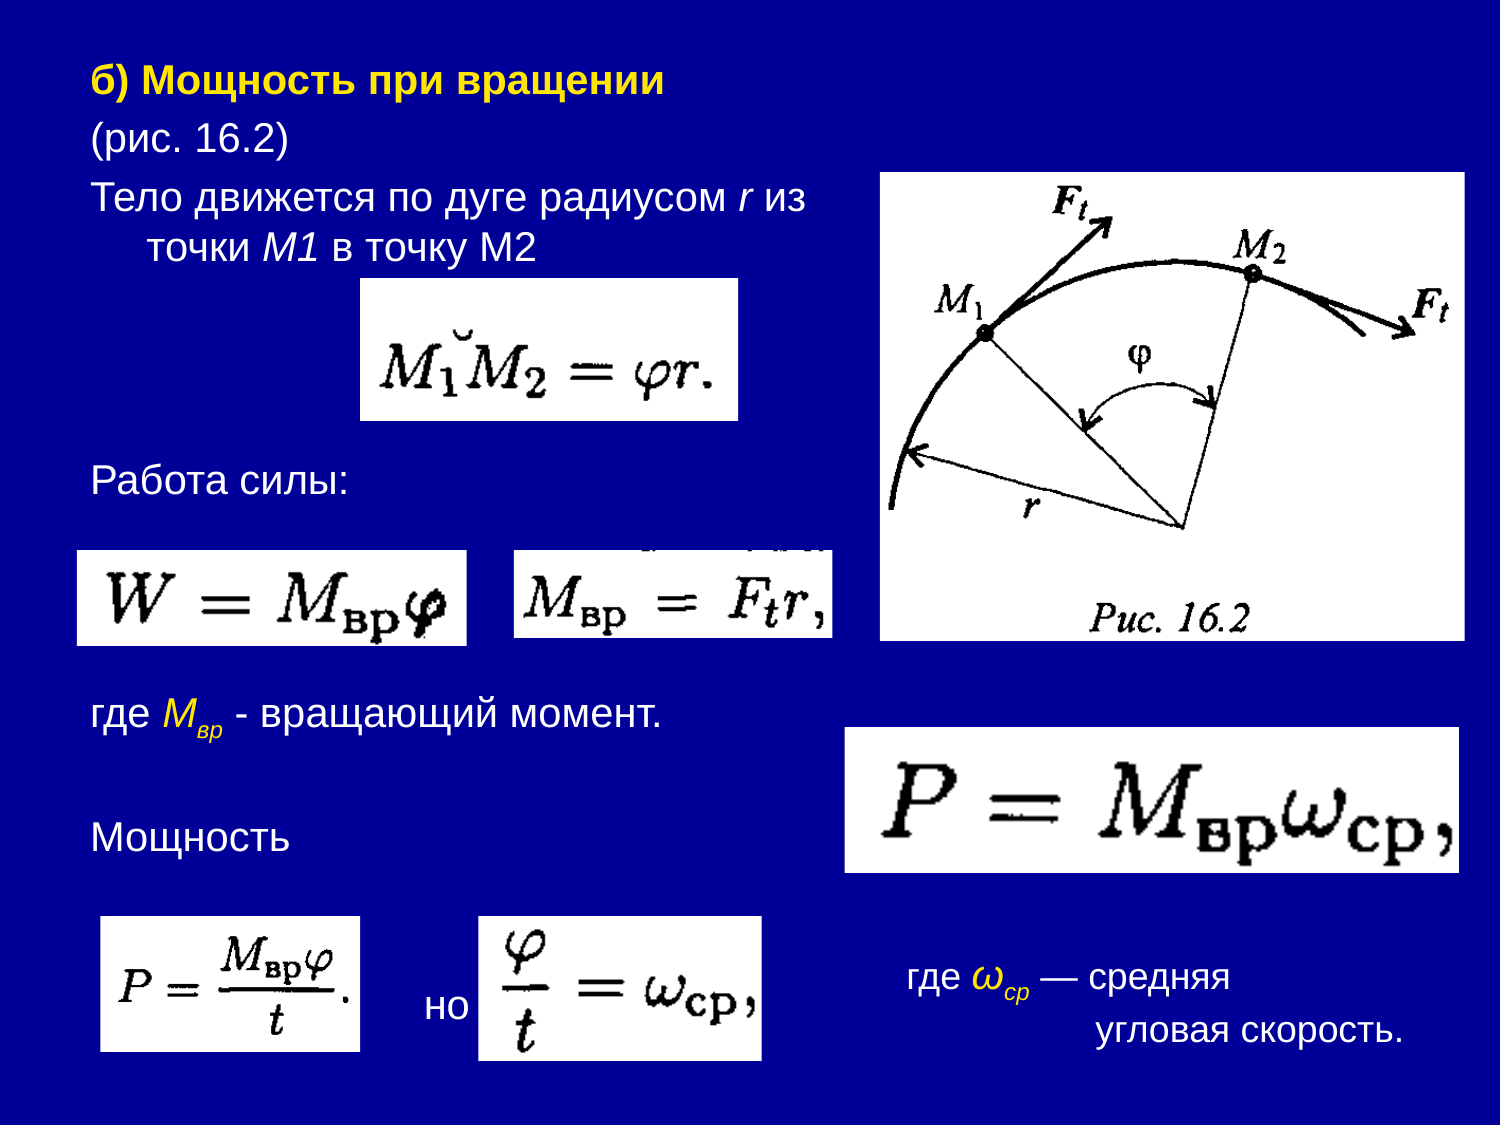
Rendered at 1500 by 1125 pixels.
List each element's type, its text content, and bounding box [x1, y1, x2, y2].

picture [478, 916, 762, 1061]
picture [76, 550, 467, 647]
list б) Мощность при вращении (рис. 16.2) Тело движется по дуге радиусом r из точки M1 в точку М2 Работа силы: где Мвр - вращающий момент. Мощность но [75, 45, 880, 1005]
text_box где ωср — средняя угловая скорость. [891, 940, 1420, 1058]
picture [100, 916, 361, 1052]
picture [844, 727, 1460, 874]
picture [879, 172, 1465, 641]
picture [359, 278, 739, 421]
picture [513, 550, 833, 639]
